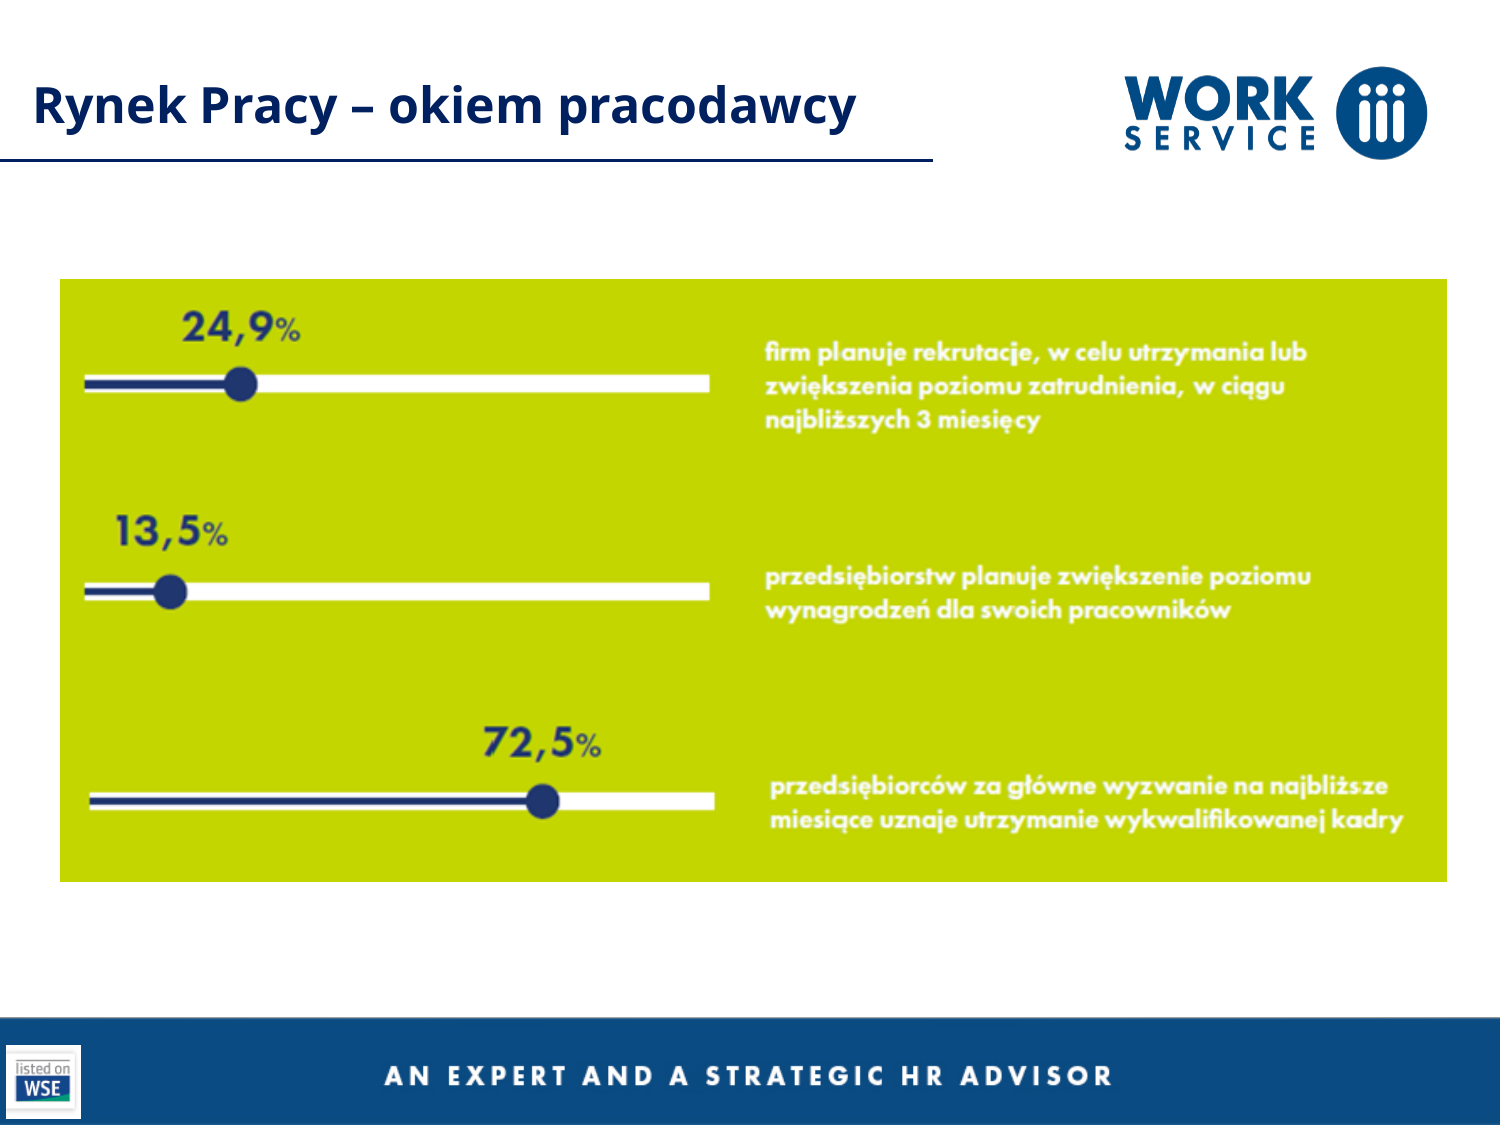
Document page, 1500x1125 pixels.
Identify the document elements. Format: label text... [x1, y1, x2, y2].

text_box Rynek Pracy – okiem pracodawcy [17, 54, 1095, 133]
picture [1121, 37, 1430, 192]
picture [0, 1017, 1500, 1125]
picture [60, 279, 1447, 883]
